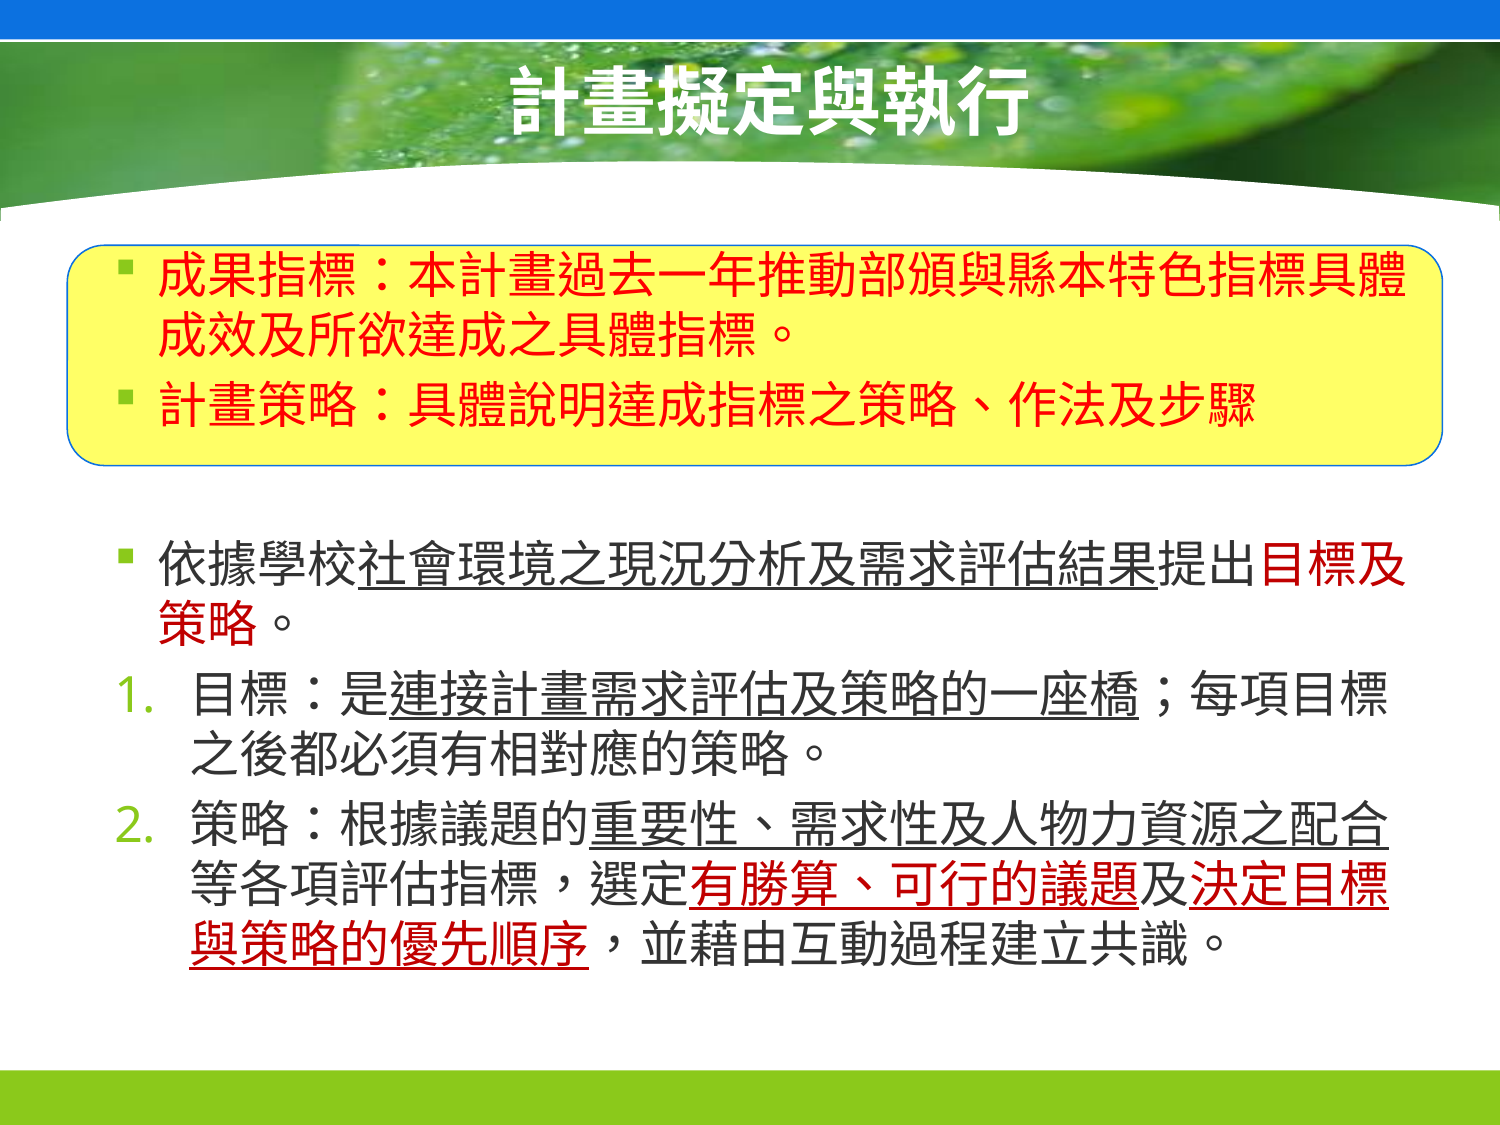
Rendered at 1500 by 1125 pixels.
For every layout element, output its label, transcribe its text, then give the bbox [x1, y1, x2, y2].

title 計畫擬定與執行 [87, 50, 1450, 150]
list 成果指標：本計畫過去一年推動部頒與縣本特色指標具體成效及所欲達成之具體指標。 計畫策略：具體說明達成指標之策略、作法及步驟 依據學校社會環境之現況分析及需求評估結果提出目標及策略。 目標：是連接計畫需求評估及策略的一座橋；每項目標之後都必須有相對應的策略。 策略：根據議題的重要性、需求性及人物力資源之配合等各項評估指標，選定有勝算、可行的議題及決定目標與策略的優先順序，並藉由互動過程建立共識。 [99, 235, 1445, 803]
text_box [67, 245, 99, 466]
picture [0, 42, 1500, 208]
